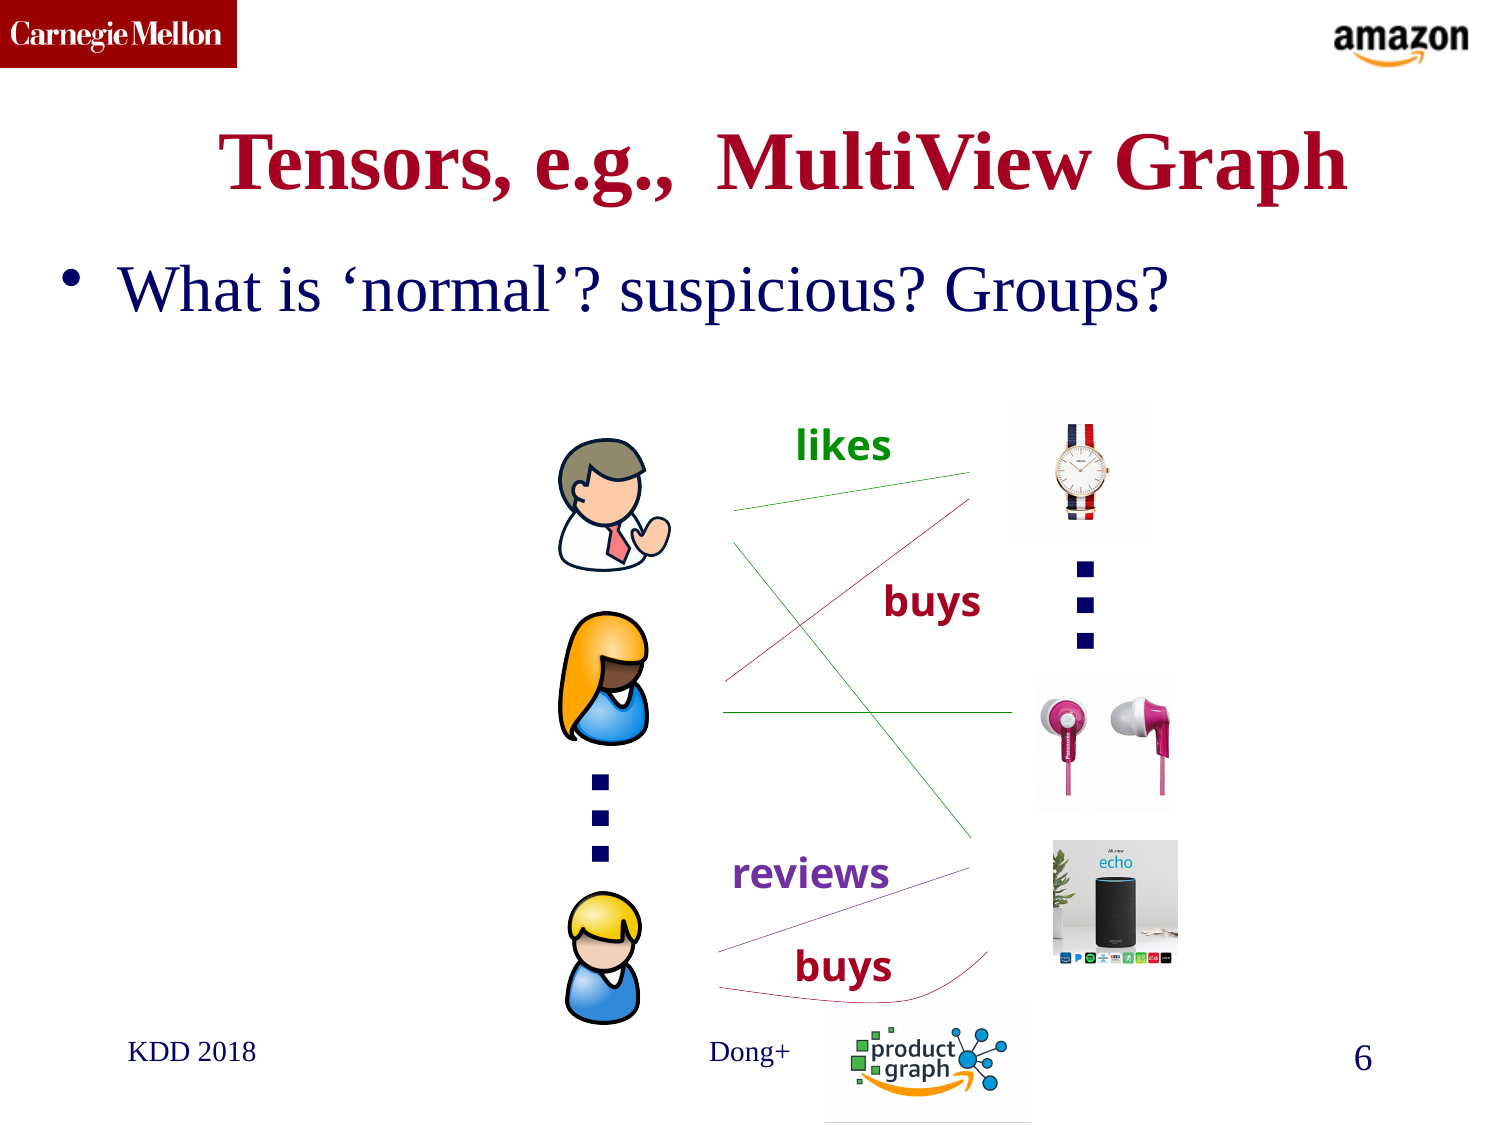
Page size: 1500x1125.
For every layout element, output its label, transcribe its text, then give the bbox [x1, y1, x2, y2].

slide_number KDD 2018 [112, 1024, 426, 1101]
picture [0, 0, 237, 68]
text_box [424, 403, 1198, 1026]
list What is ‘normal’? suspicious? Groups? [45, 237, 1457, 1001]
slide_number 6 [1074, 1024, 1388, 1101]
title Tensors, e.g., MultiView Graph [112, 99, 1457, 206]
footer Dong+ [512, 1033, 988, 1101]
picture [1322, 4, 1484, 88]
